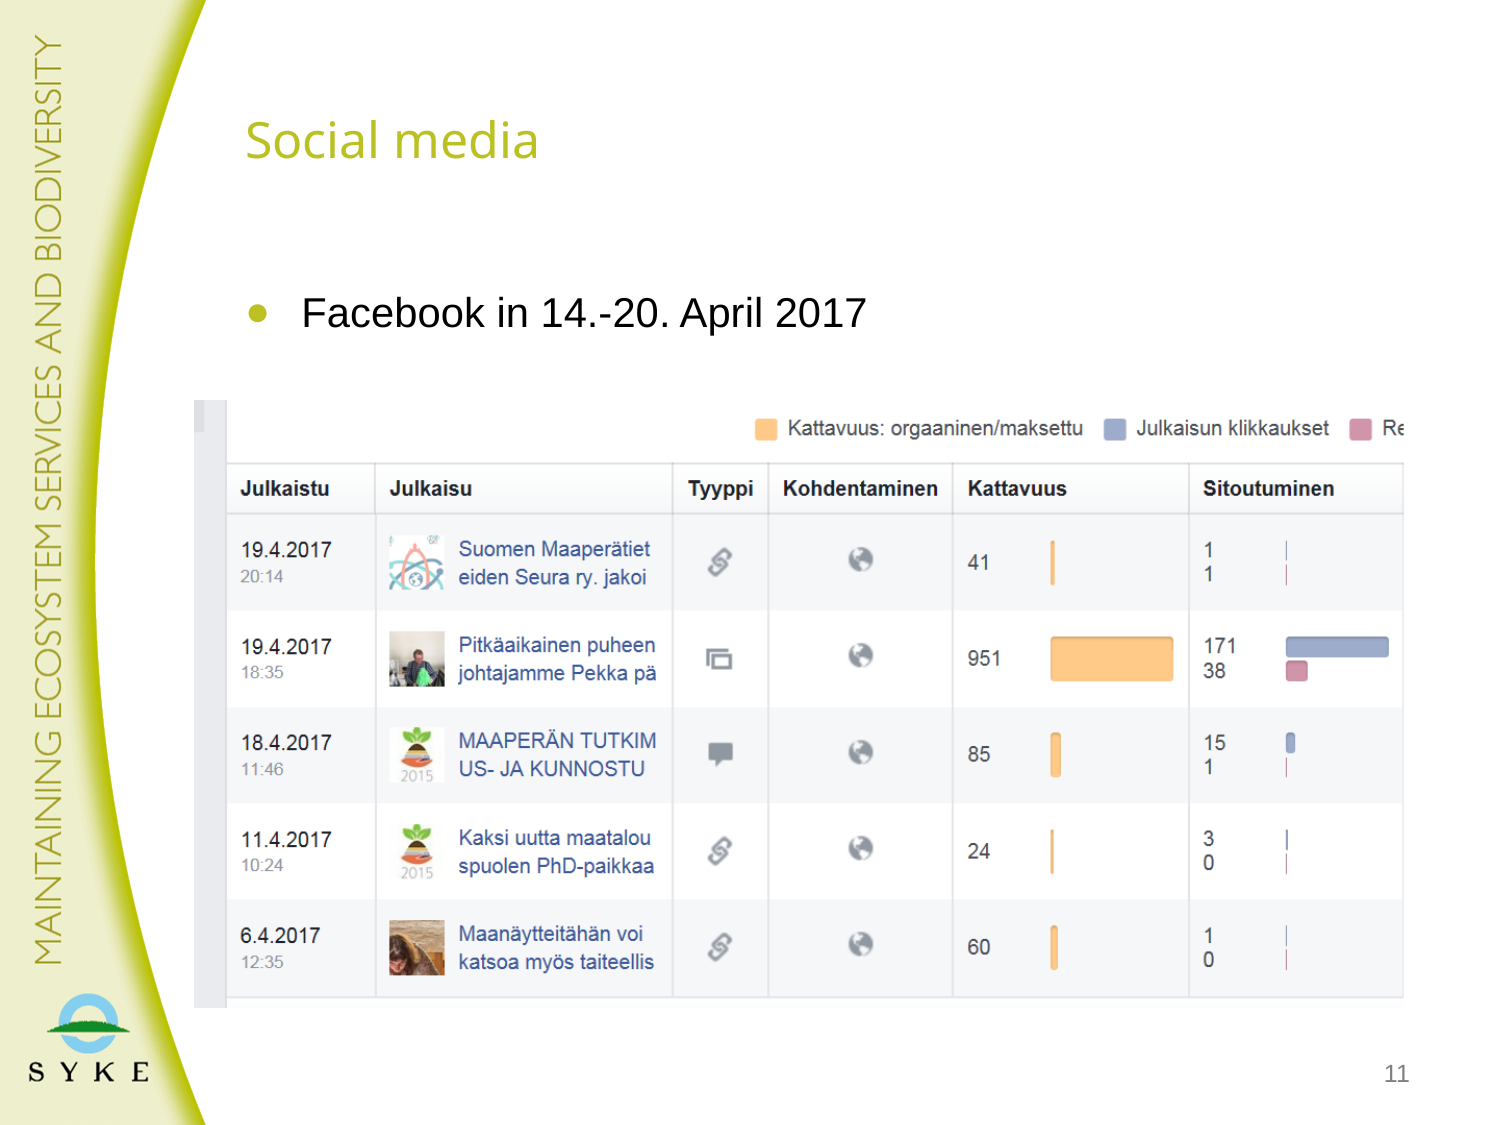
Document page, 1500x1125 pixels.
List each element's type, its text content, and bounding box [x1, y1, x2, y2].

slide_number 11 [1328, 1042, 1425, 1103]
list Facebook in 14.-20. April 2017 [230, 278, 1425, 1022]
title Social media [230, 45, 1425, 233]
picture [0, 0, 1404, 1125]
